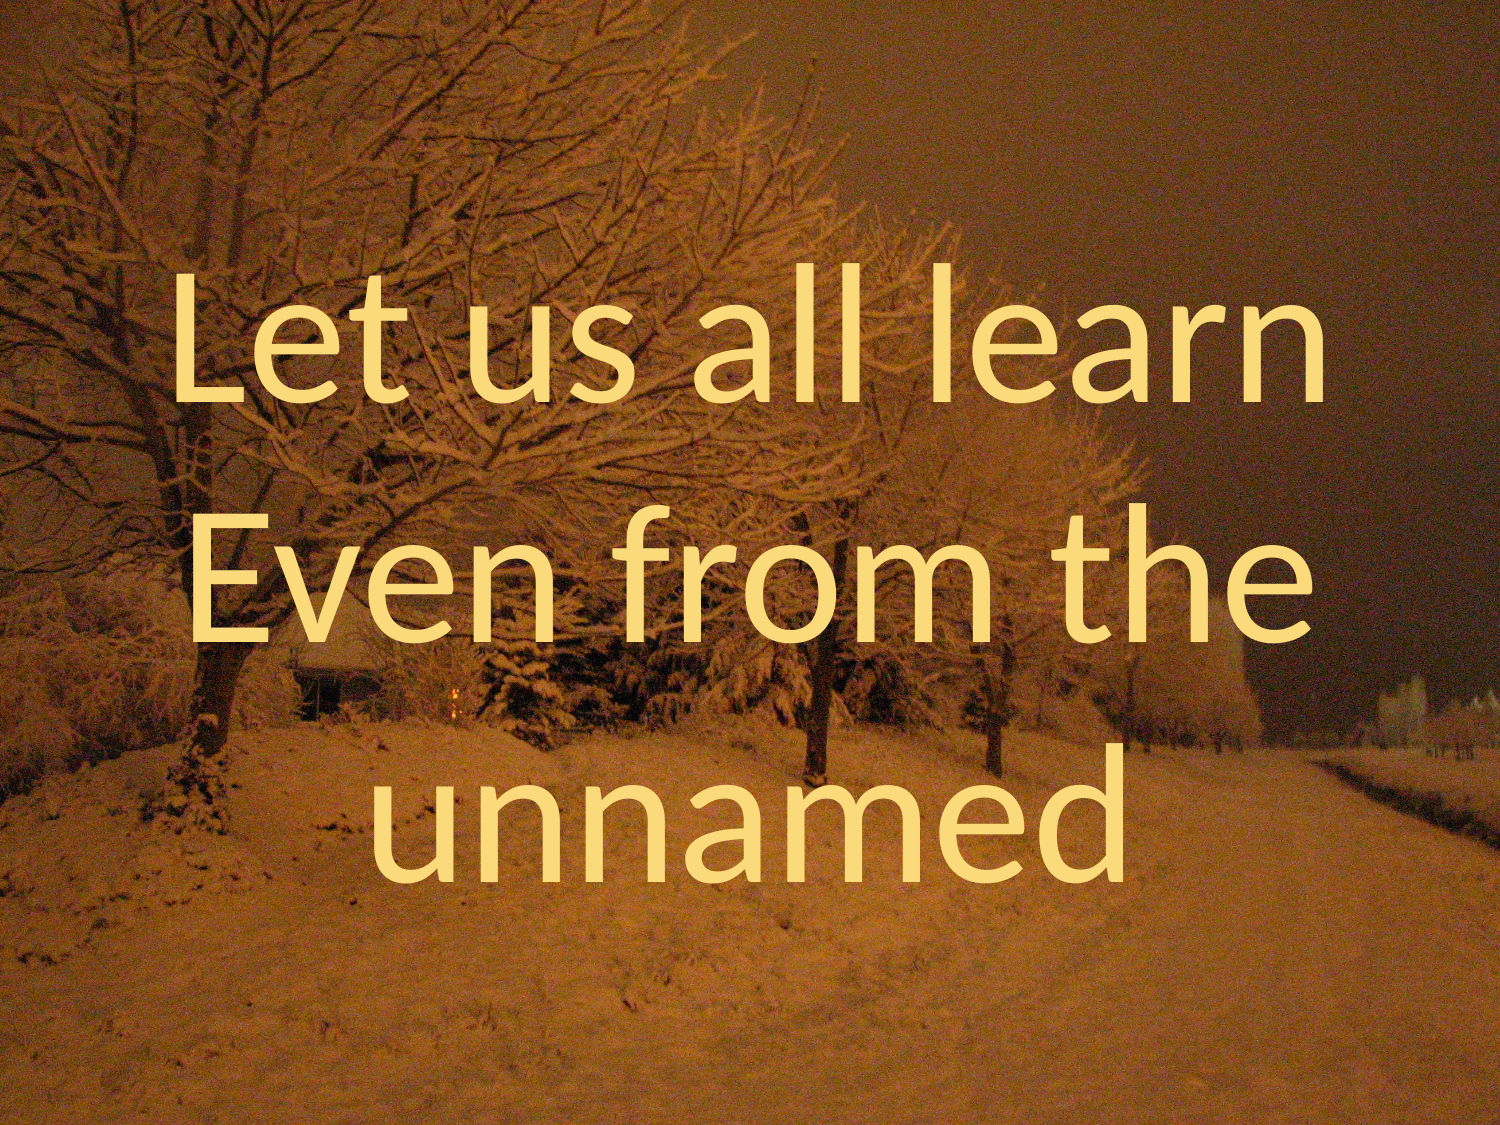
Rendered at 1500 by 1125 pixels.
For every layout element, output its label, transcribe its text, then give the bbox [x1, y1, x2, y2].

title Let us all learn Even from the unnamed [112, 99, 1388, 1025]
picture [0, 0, 1500, 1125]
